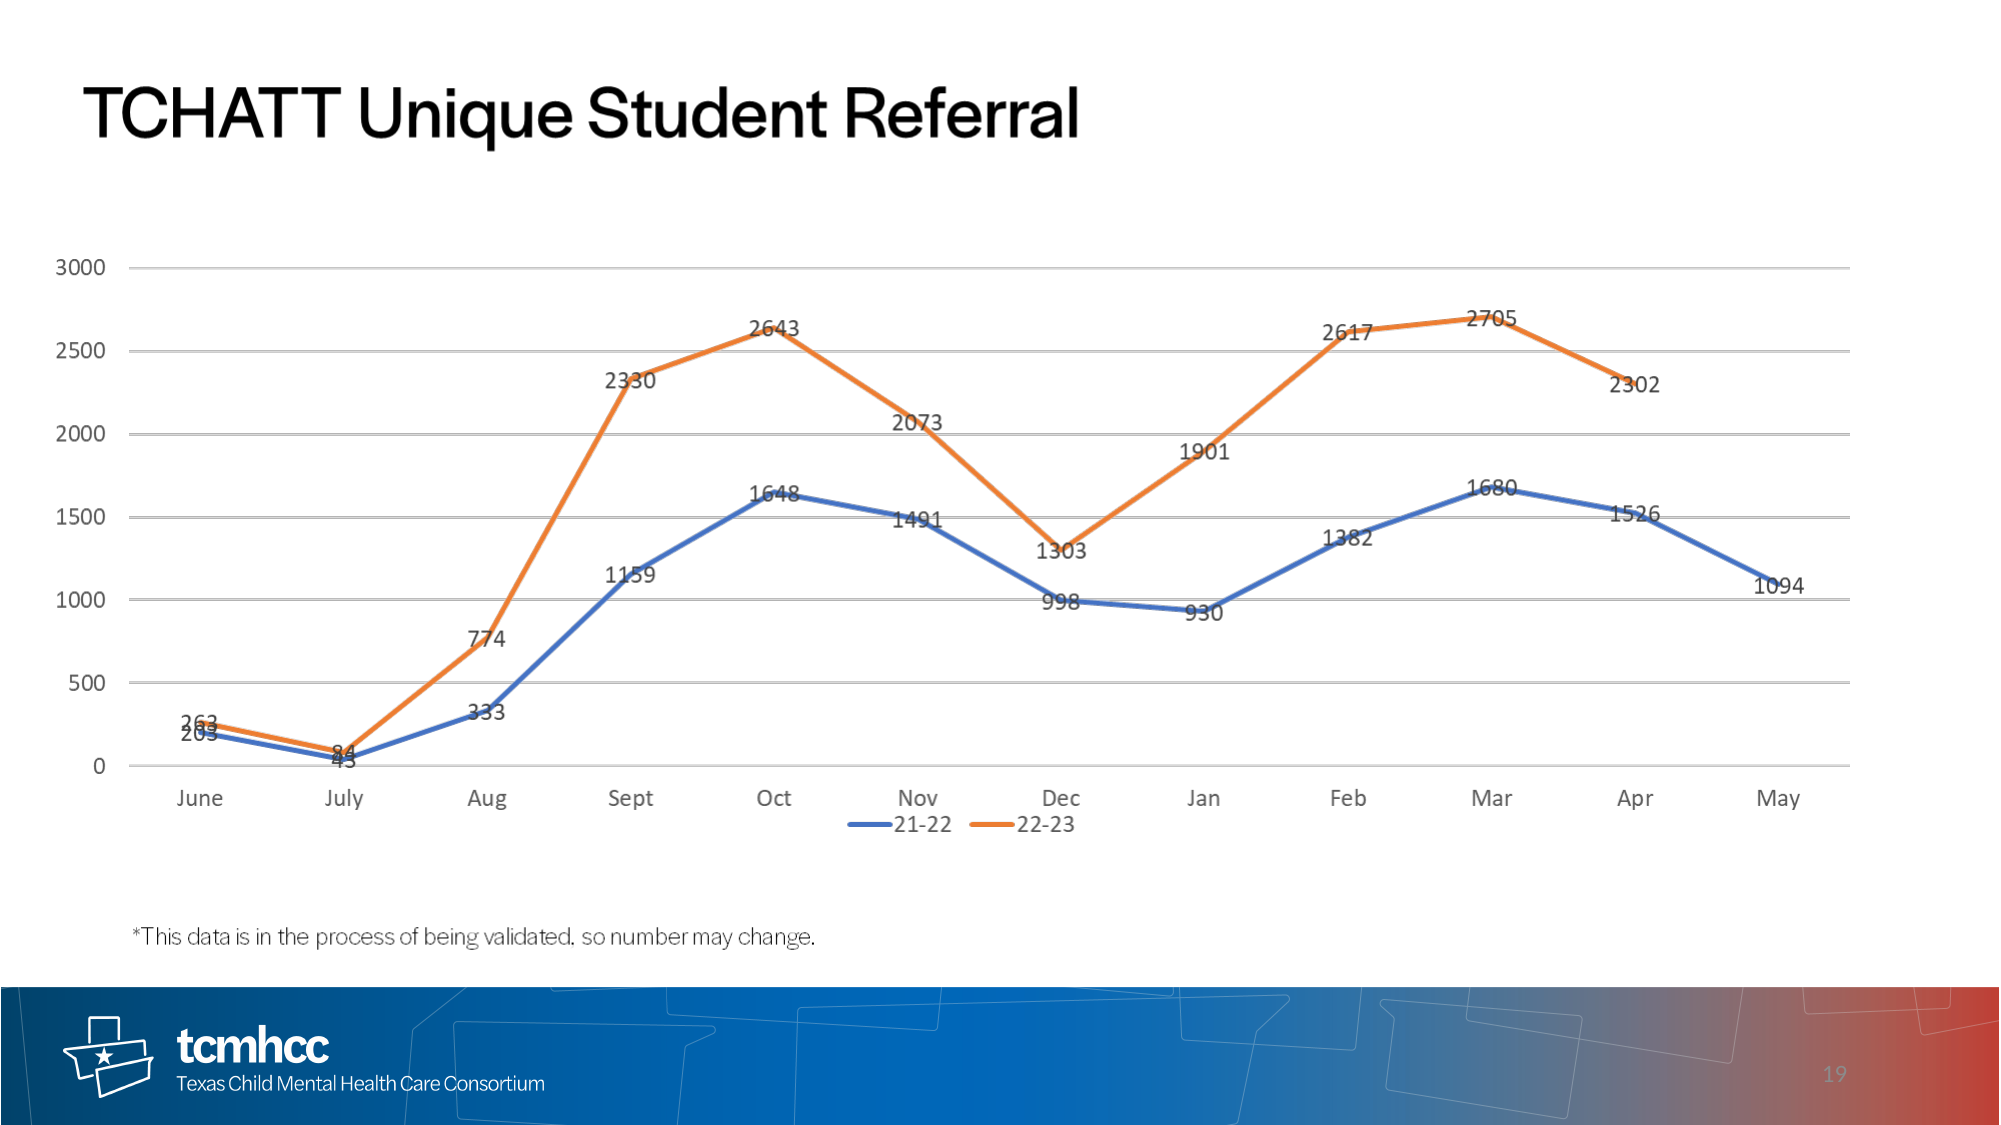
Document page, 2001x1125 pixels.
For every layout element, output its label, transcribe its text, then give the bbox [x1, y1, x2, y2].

picture [1, 0, 1999, 1125]
slide_number 19 [1412, 1042, 1863, 1103]
